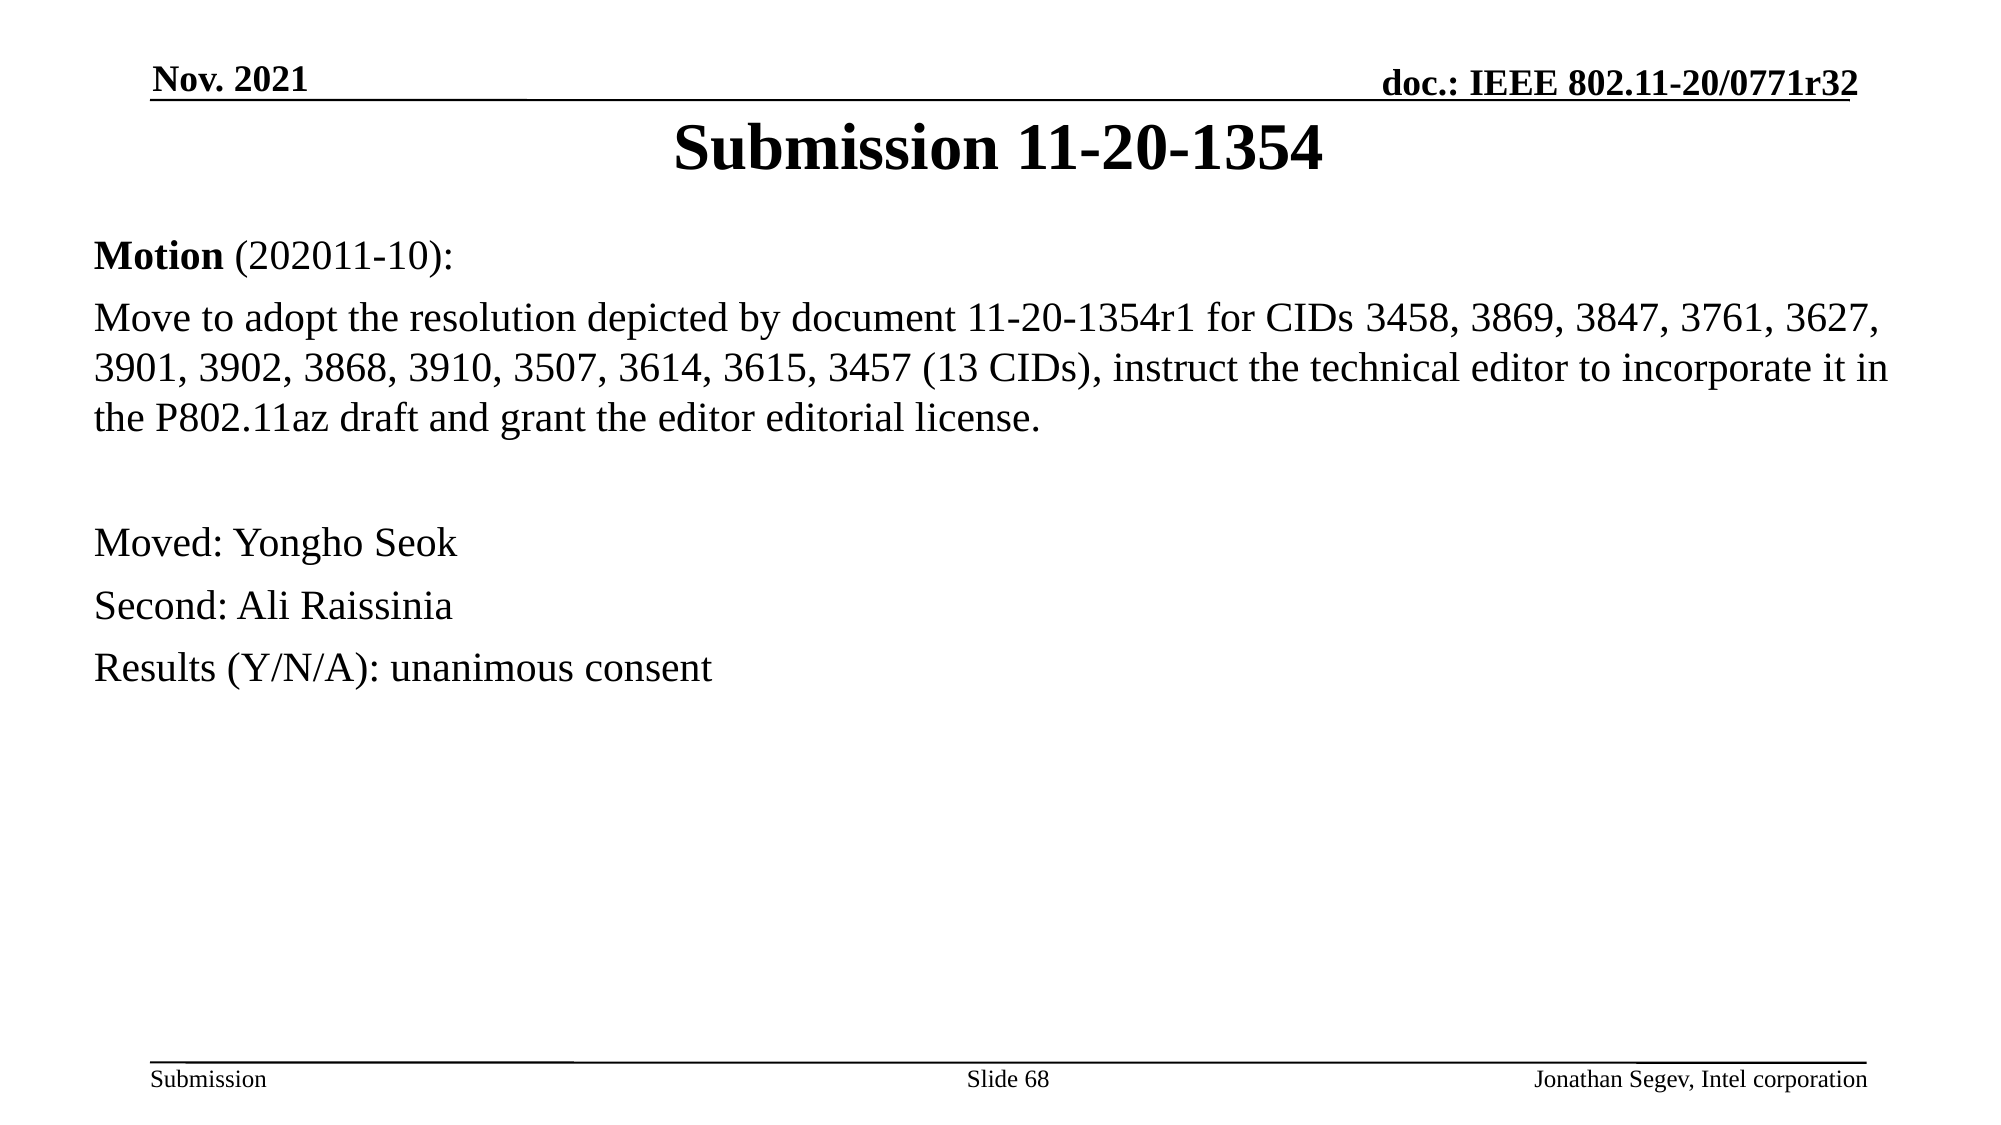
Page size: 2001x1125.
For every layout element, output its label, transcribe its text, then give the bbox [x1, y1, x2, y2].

slide_number Slide 68 [950, 1061, 1067, 1123]
footer Jonathan Segev, Intel corporation [1171, 1061, 1869, 1093]
title Submission 11-20-1354 [149, 112, 1850, 173]
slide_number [152, 54, 563, 100]
list Motion (202011-10): Move to adopt the resolution depicted by document 11-20-1354r1 for CIDs 3458, 3869, 3847, 3761, 3627, 3901, 3902, 3868, 3910, 3507, 3614, 3615, 3457 (13 CIDs), instruct the technical editor to incorporate it in the P802.11az draft and grant the editor editorial license. Moved: Yongho Seok Second: Ali Raissinia Results (Y/N/A): unanimous consent [78, 219, 1922, 1000]
